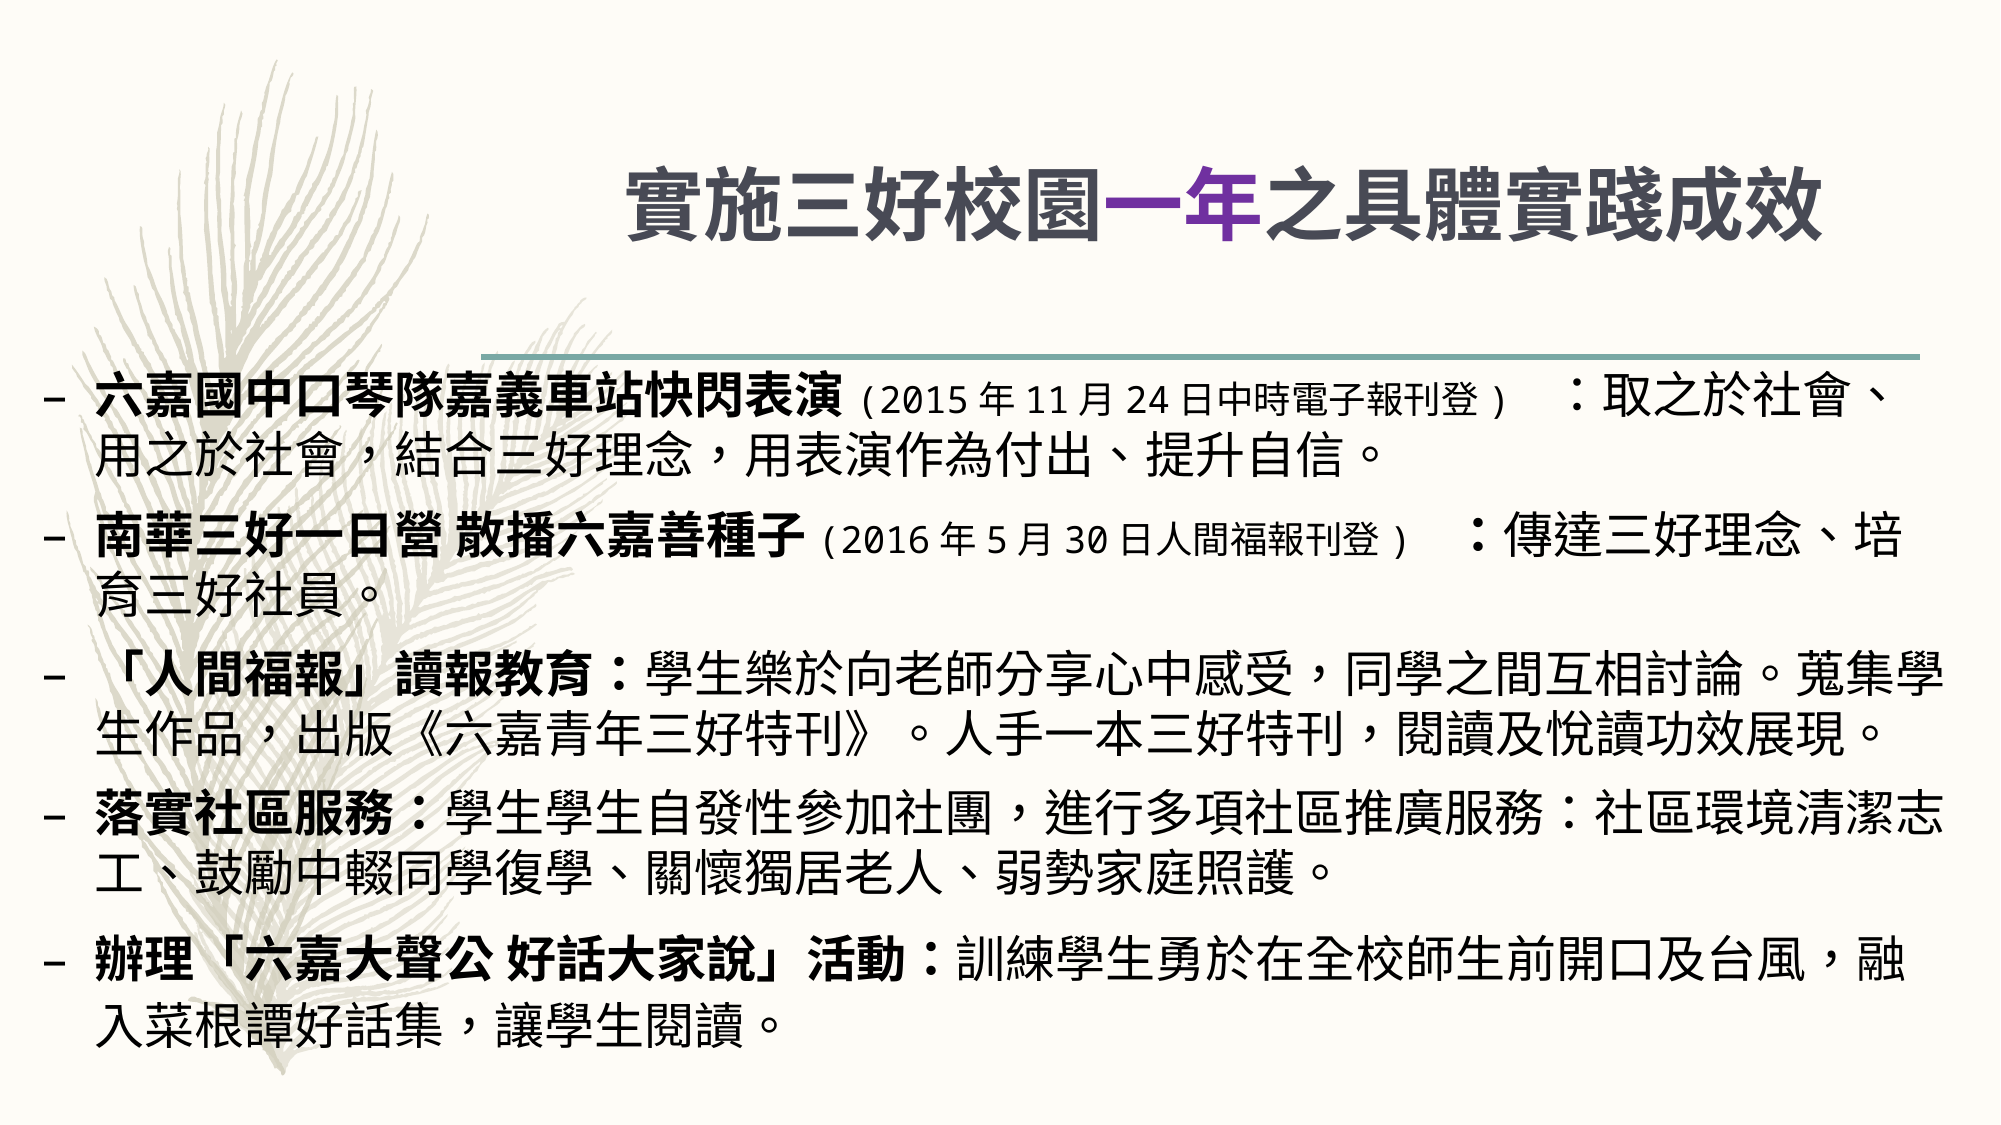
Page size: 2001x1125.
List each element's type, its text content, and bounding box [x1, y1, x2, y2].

title 實施三好校園一年之具體實踐成效 [472, 151, 1975, 321]
list 六嘉國中口琴隊嘉義車站快閃表演(2015年11月24日中時電子報刊登) ：取之於社會、用之於社會，結合三好理念，用表演作為付出、提升自信。 南華三好一日營 散播六嘉善種子(2016年5月30日人間福報刊登) ：傳達三好理念、培育三好社員。 「人間福報」讀報教育：學生樂於向老師分享心中感受，同學之間互相討論。蒐集學生作品，出版《六嘉青年三好特刊》。人手一本三好特刊，閱讀及悅讀功效展現。 落實社區服務：學生學生自發性參加社團，進行多項社區推廣服務：社區環境清潔志工、鼓勵中輟同學復學、關懷獨居老人、弱勢家庭照護。 辦理「六嘉大聲公 好話大家說」活動：訓練學生勇於在全校師生前開口及台風，融入菜根譚好話集，讓學生閱讀。 [27, 356, 1963, 1125]
